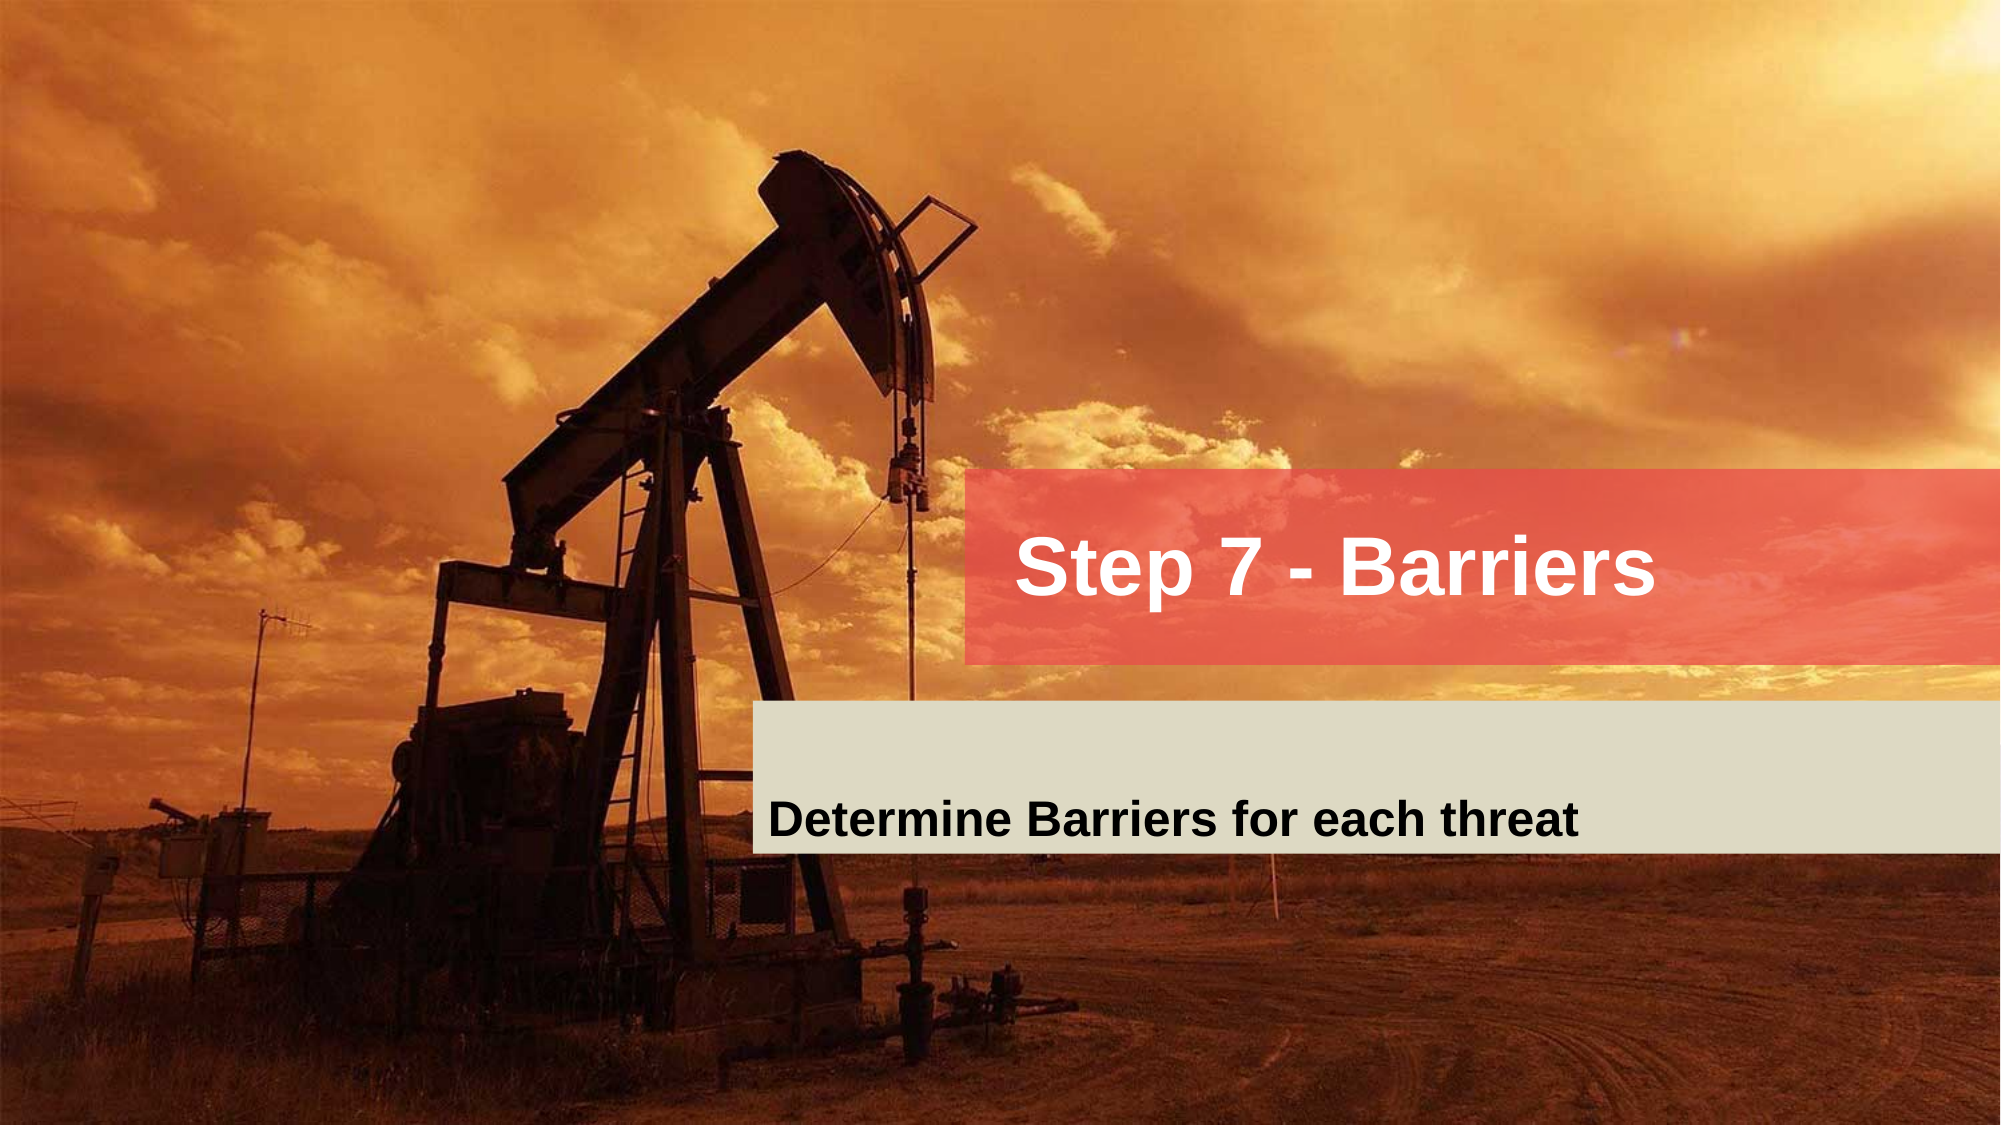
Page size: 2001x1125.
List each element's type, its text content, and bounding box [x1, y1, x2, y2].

text_box Step 7 - Barriers [999, 505, 1976, 620]
text_box Determine Barriers for each threat [752, 700, 2000, 854]
picture [0, 0, 2001, 1125]
text_box [964, 468, 2000, 666]
